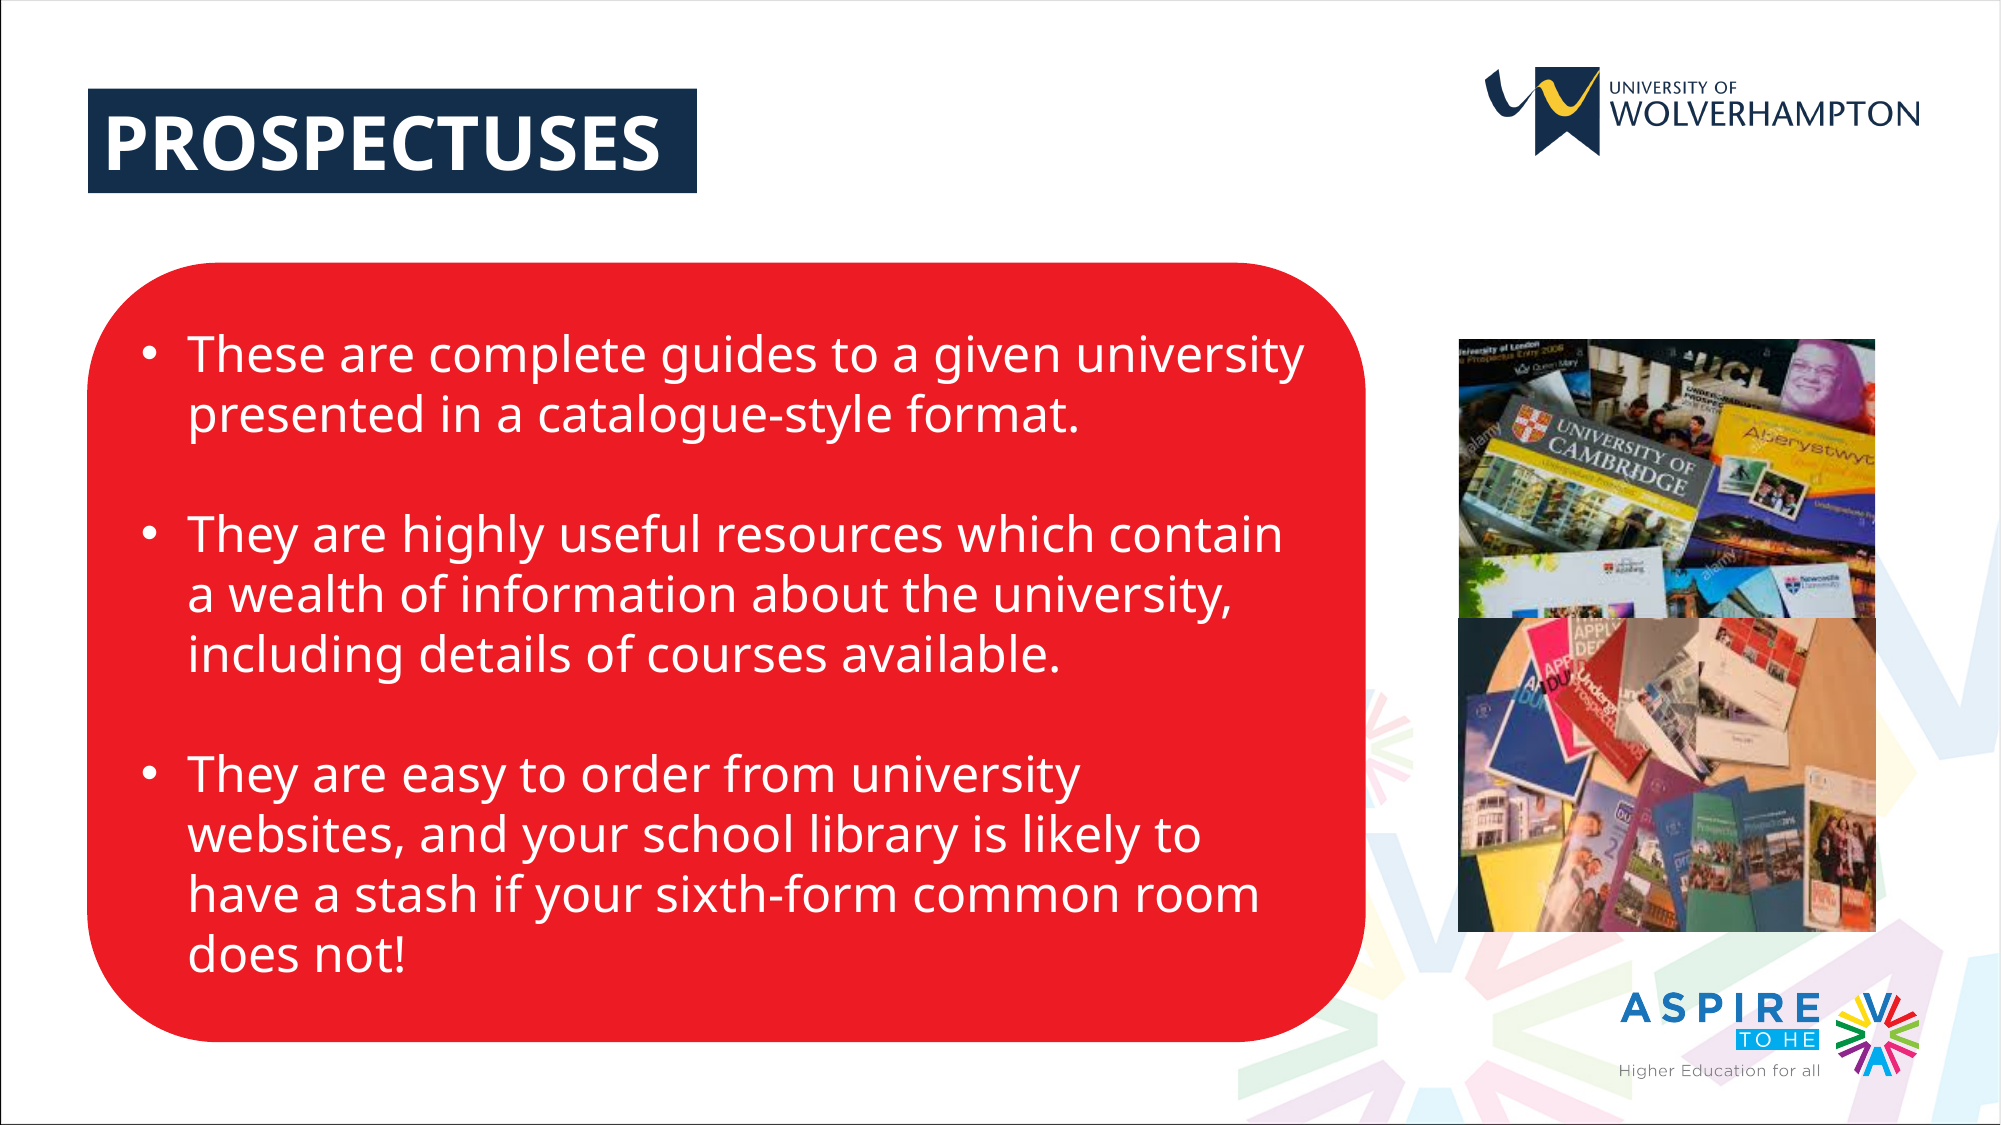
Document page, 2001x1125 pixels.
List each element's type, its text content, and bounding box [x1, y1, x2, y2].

picture [0, 0, 2001, 1125]
text_box These are complete guides to a given university presented in a catalogue-style format. They are highly useful resources which contain a wealth of information about the university, including details of courses available. They are easy to order from university websites, and your school library is likely to have a stash if your sixth-form common room does not! [87, 262, 1366, 1043]
text_box PROSPECTUSES [88, 88, 697, 194]
